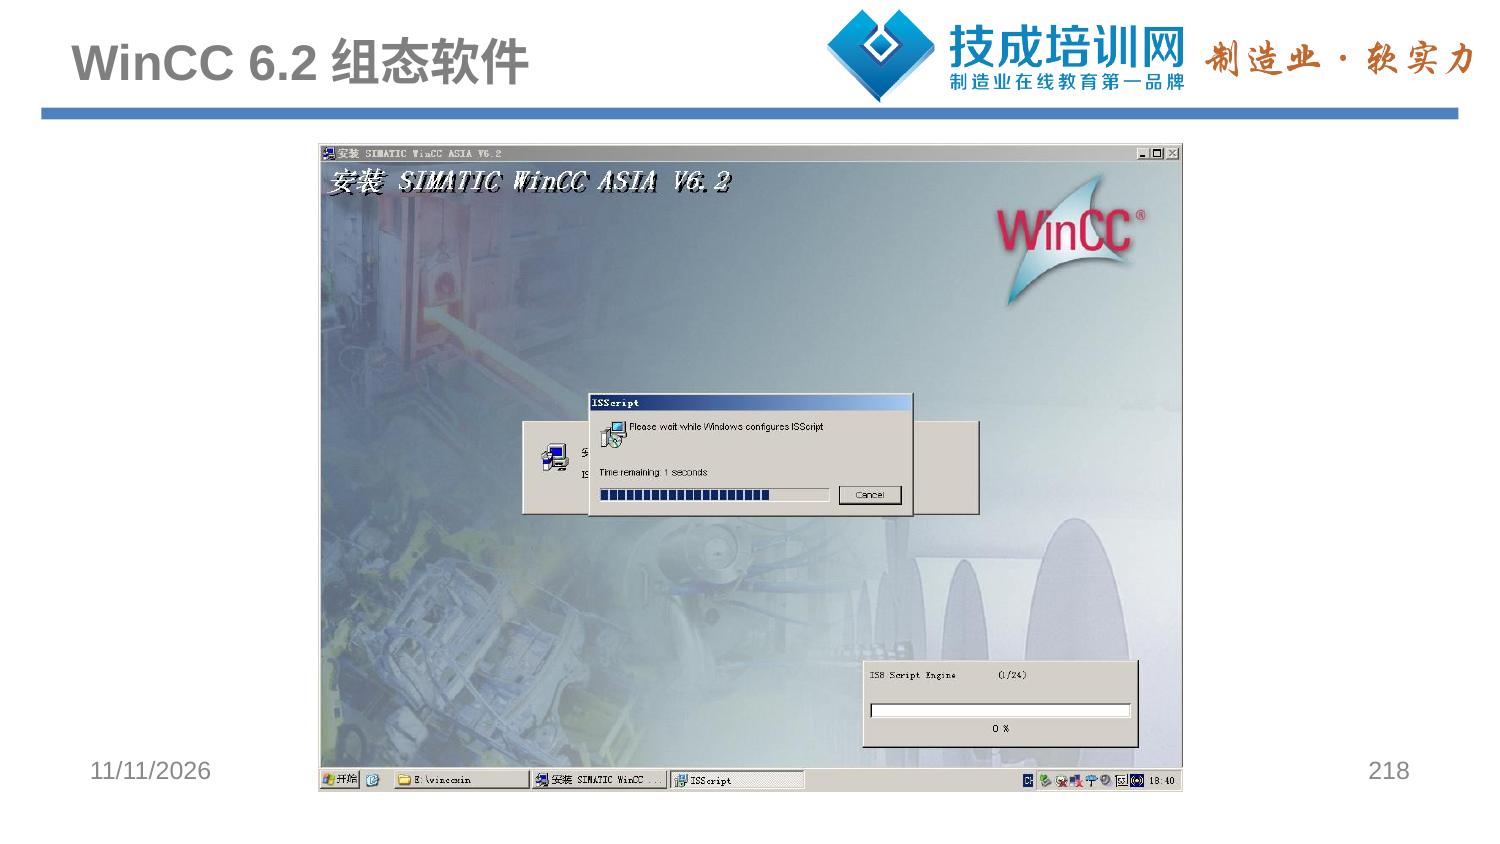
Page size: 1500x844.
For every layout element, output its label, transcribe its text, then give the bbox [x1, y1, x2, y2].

text_box [75, 746, 312, 792]
picture [826, 8, 1472, 104]
title WinCC 6.2组态软件 [56, 20, 821, 100]
text_box [1187, 746, 1425, 792]
text_box [41, 107, 1459, 120]
picture [317, 143, 1183, 793]
